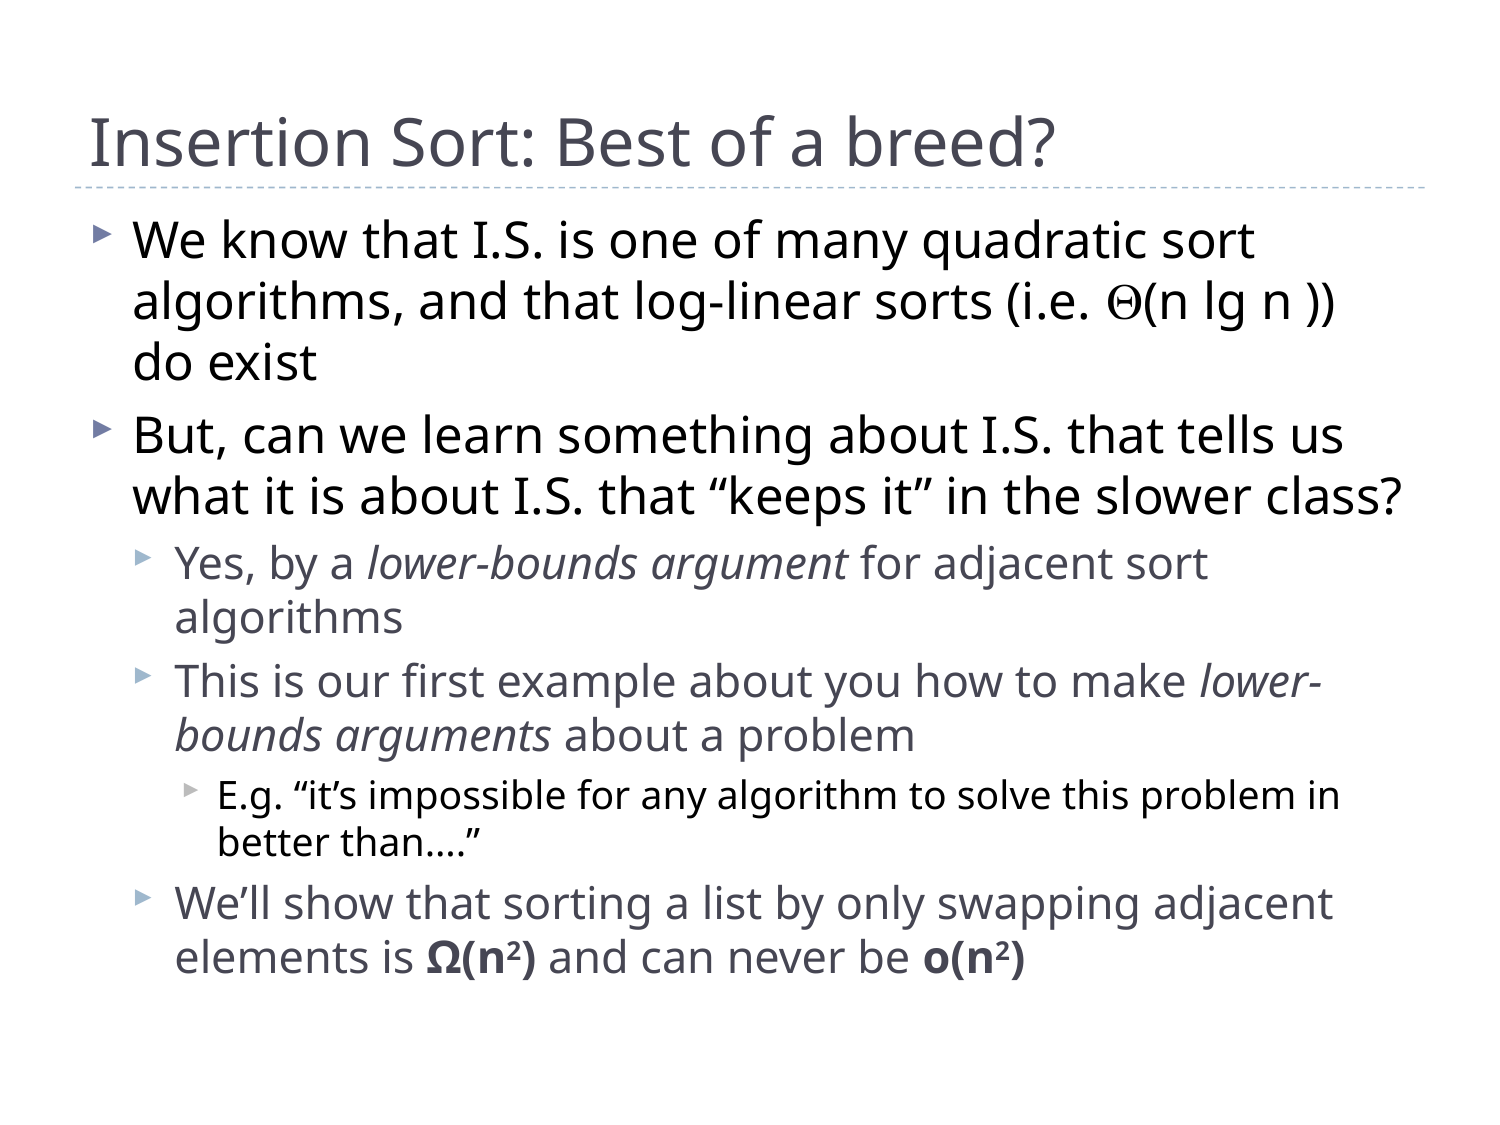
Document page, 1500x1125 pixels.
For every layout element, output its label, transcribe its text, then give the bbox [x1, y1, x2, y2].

list We know that I.S. is one of many quadratic sort algorithms, and that log-linear sorts (i.e. (n lg n )) do exist But, can we learn something about I.S. that tells us what it is about I.S. that “keeps it” in the slower class? Yes, by a lower-bounds argument for adjacent sort algorithms This is our first example about you how to make lower-bounds arguments about a problem E.g. “it’s impossible for any algorithm to solve this problem in better than….” We’ll show that sorting a list by only swapping adjacent elements is Ω(n2) and can never be o(n2) [75, 200, 1425, 1006]
title Insertion Sort: Best of a breed? [75, 24, 1425, 188]
